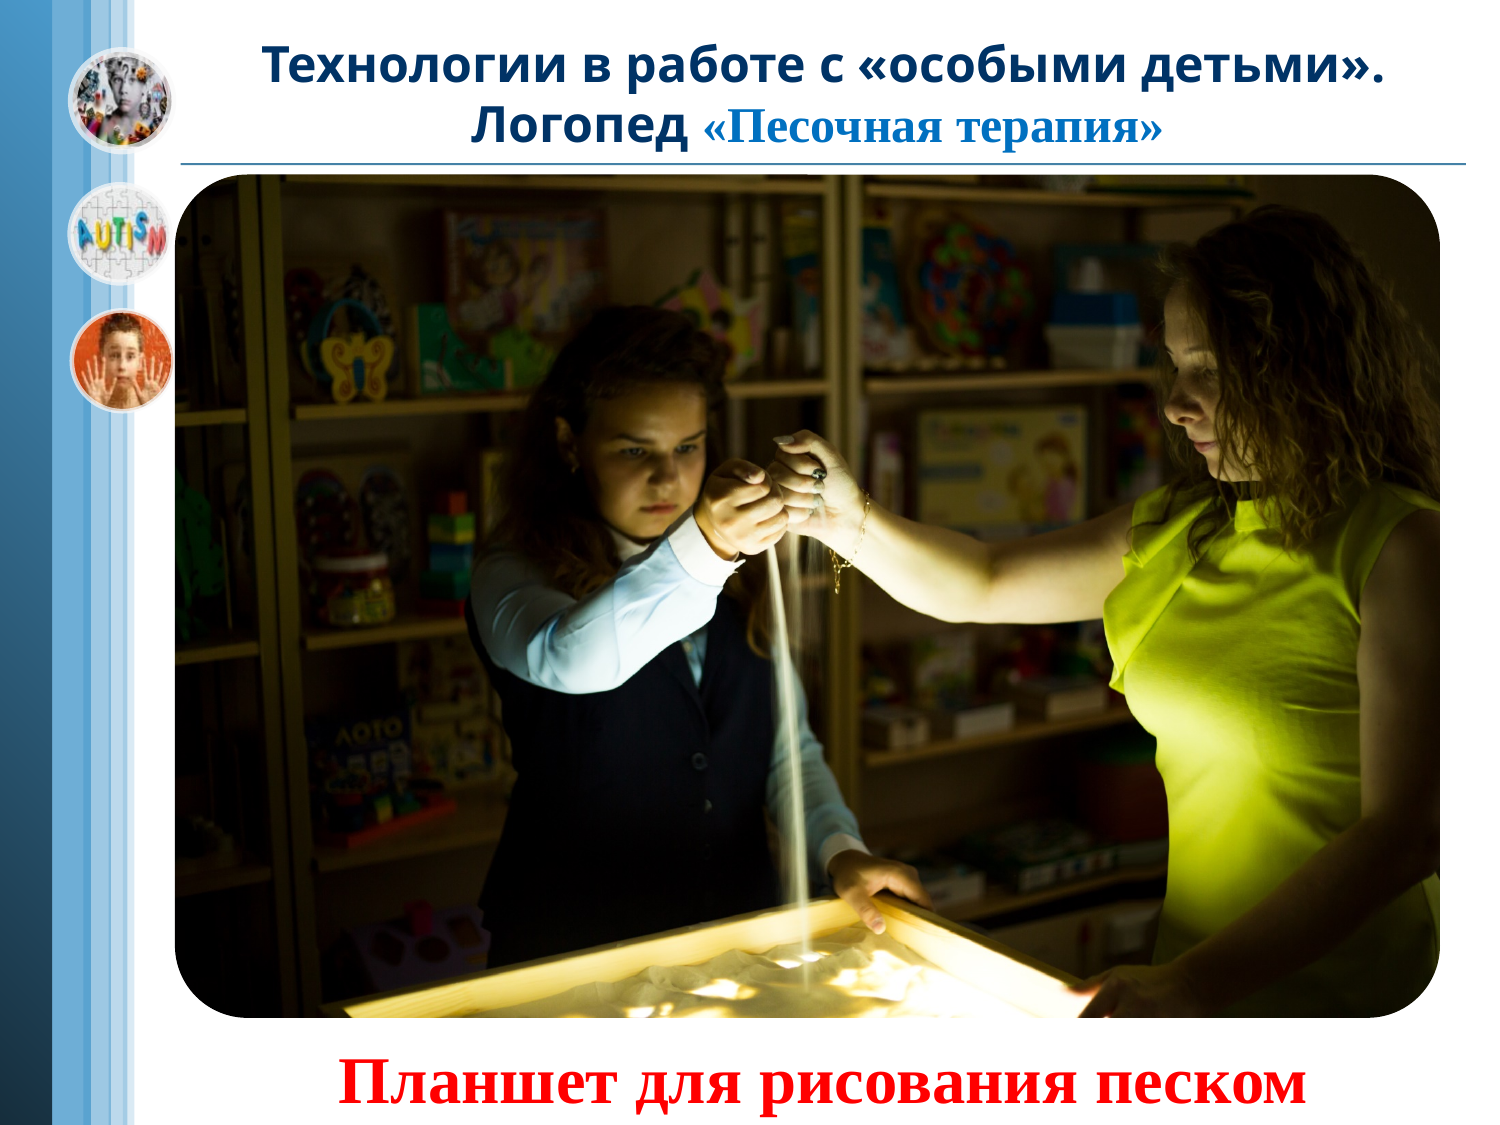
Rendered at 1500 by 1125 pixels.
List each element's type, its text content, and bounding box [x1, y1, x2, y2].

picture [174, 174, 1441, 1019]
picture [74, 189, 166, 279]
picture [78, 57, 166, 144]
text_box Планшет для рисования песком [191, 1029, 1457, 1124]
picture [75, 313, 171, 408]
text_box Технологии в работе с «особыми детьми». Логопед «Песочная терапия» [191, 24, 1457, 160]
